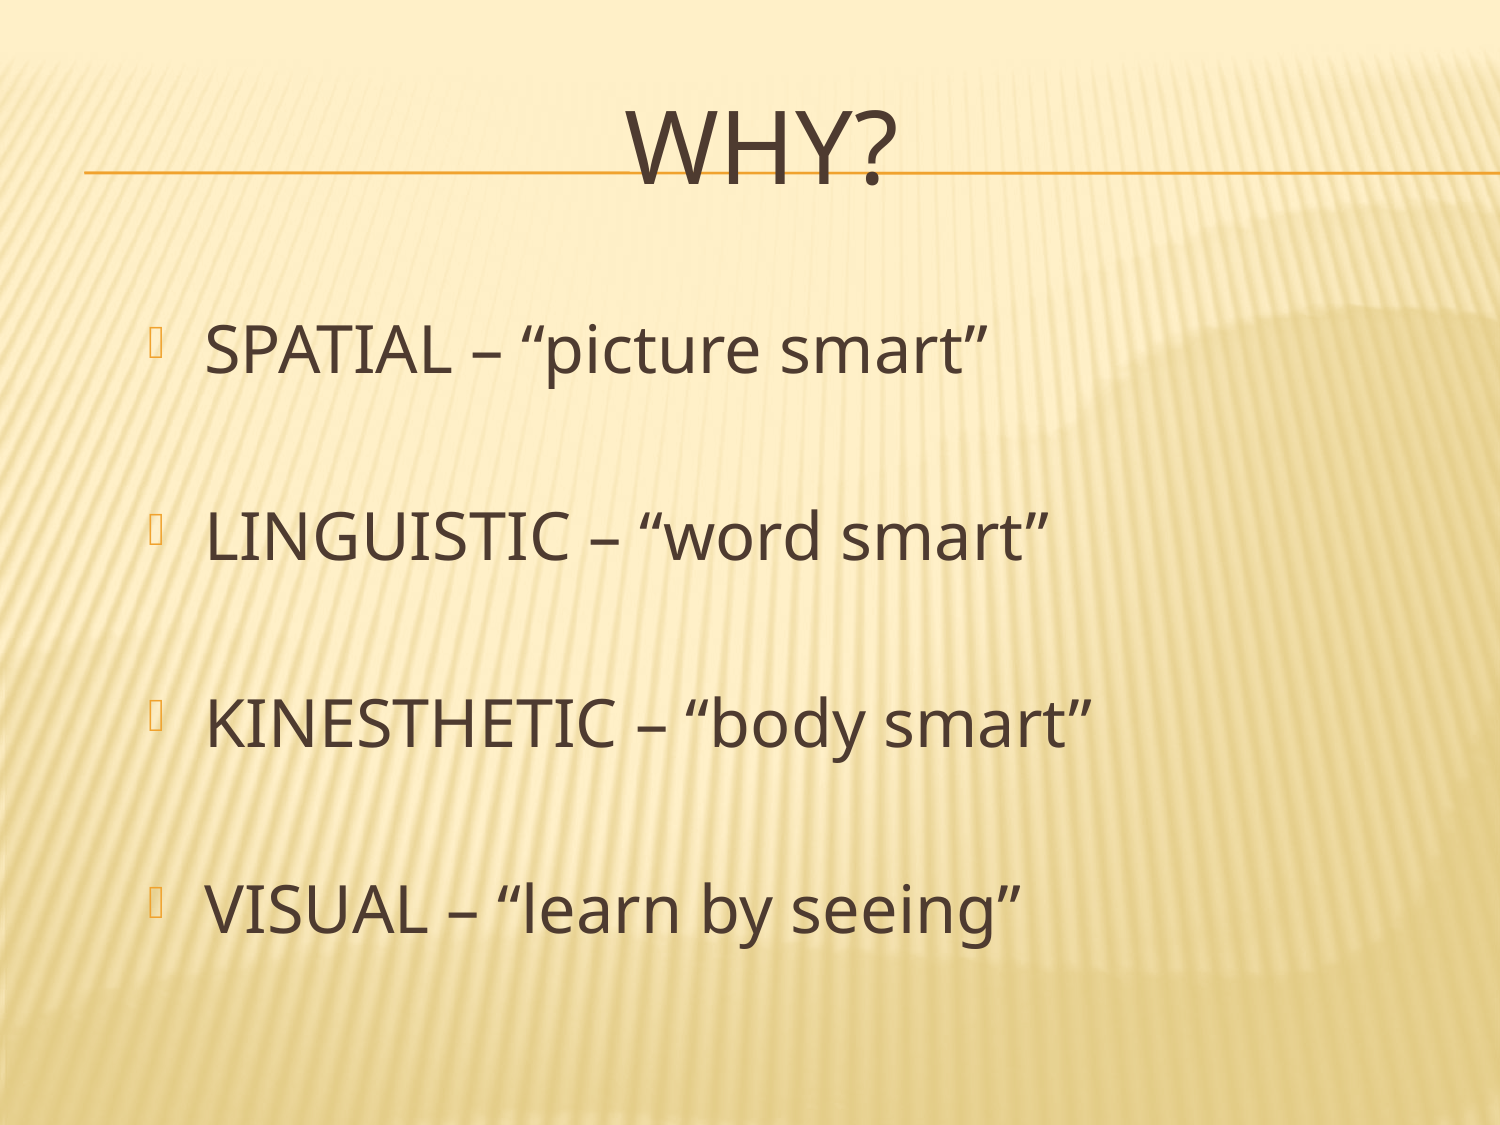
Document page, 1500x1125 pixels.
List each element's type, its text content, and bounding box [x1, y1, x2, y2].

list SPATIAL – “picture smart” LINGUISTIC – “word smart” KINESTHETIC – “body smart” VISUAL – “learn by seeing” [133, 299, 1500, 1050]
title Why? [49, 75, 1475, 213]
